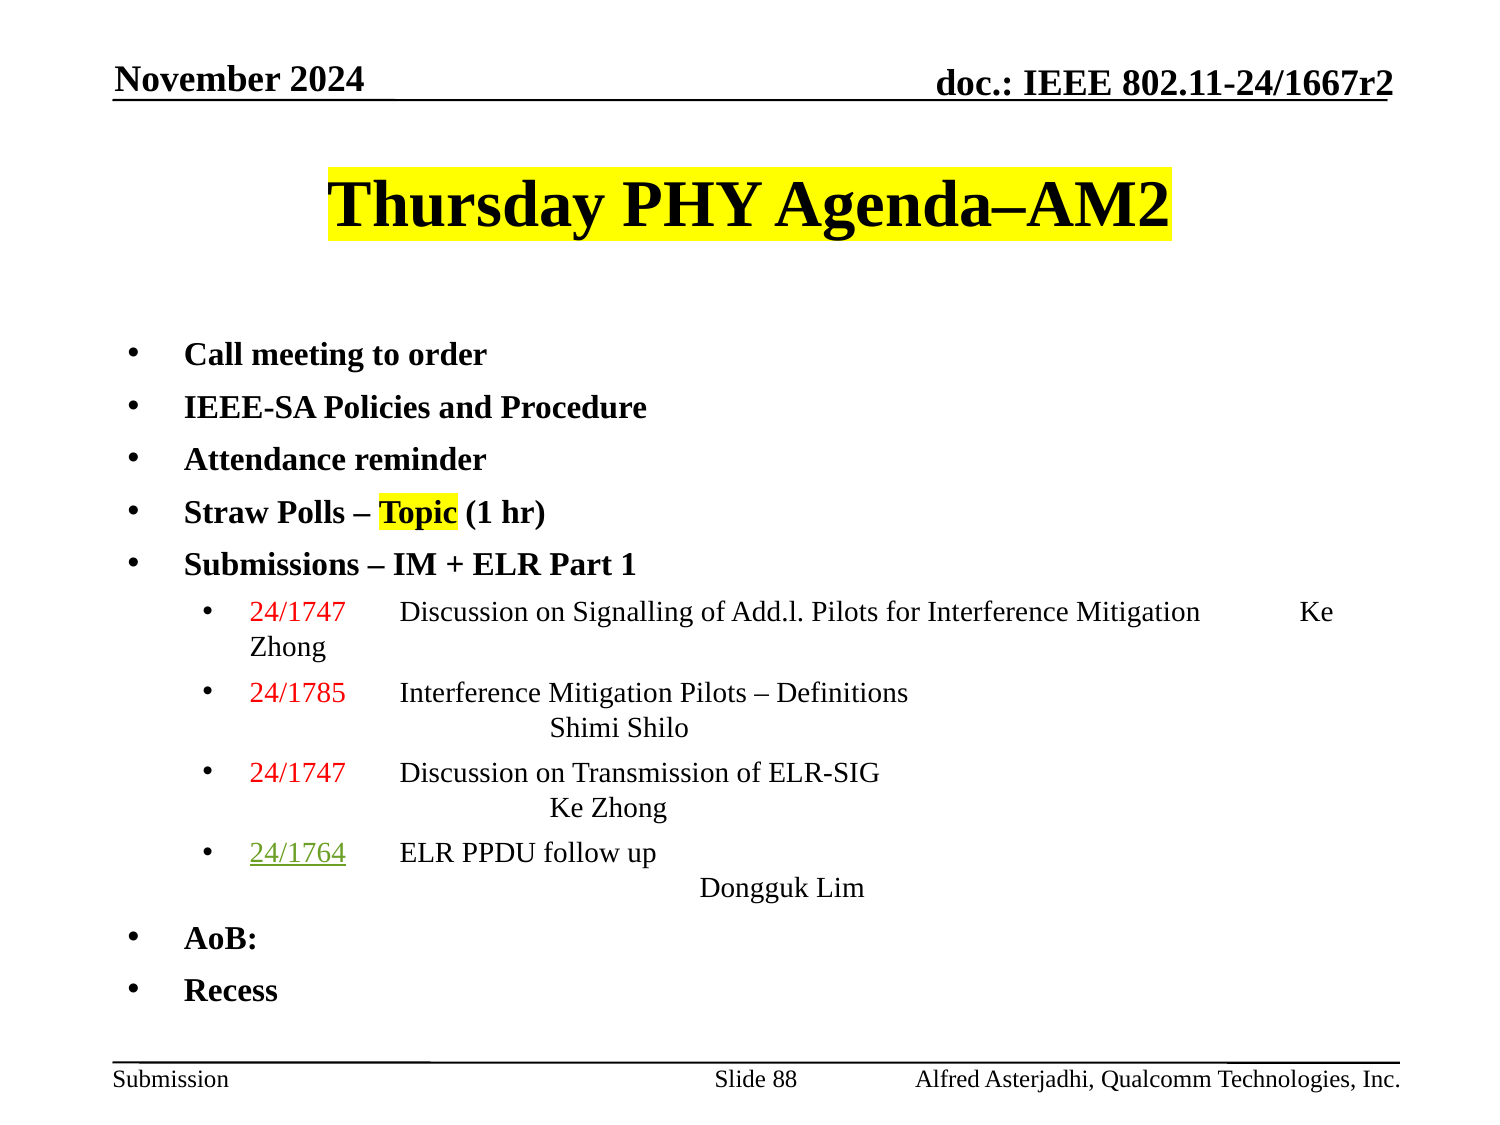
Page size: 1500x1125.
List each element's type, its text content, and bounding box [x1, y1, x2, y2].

slide_number Slide 88 [712, 1061, 800, 1123]
footer Alfred Asterjadhi, Qualcomm Technologies, Inc. [878, 1061, 1402, 1093]
list Call meeting to order IEEE-SA Policies and Procedure Attendance reminder Straw Polls – Topic (1 hr) Submissions – IM + ELR Part 1 24/1747 Discussion on Signalling of Add.l. Pilots for Interference Mitigation Ke Zhong 24/1785 Interference Mitigation Pilots – Definitions Shimi Shilo 24/1747 Discussion on Transmission of ELR-SIG Ke Zhong 24/1764 ELR PPDU follow up Dongguk Lim AoB: Recess [112, 324, 1388, 1063]
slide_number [114, 54, 423, 100]
title Thursday PHY Agenda–AM2 [112, 112, 1388, 288]
